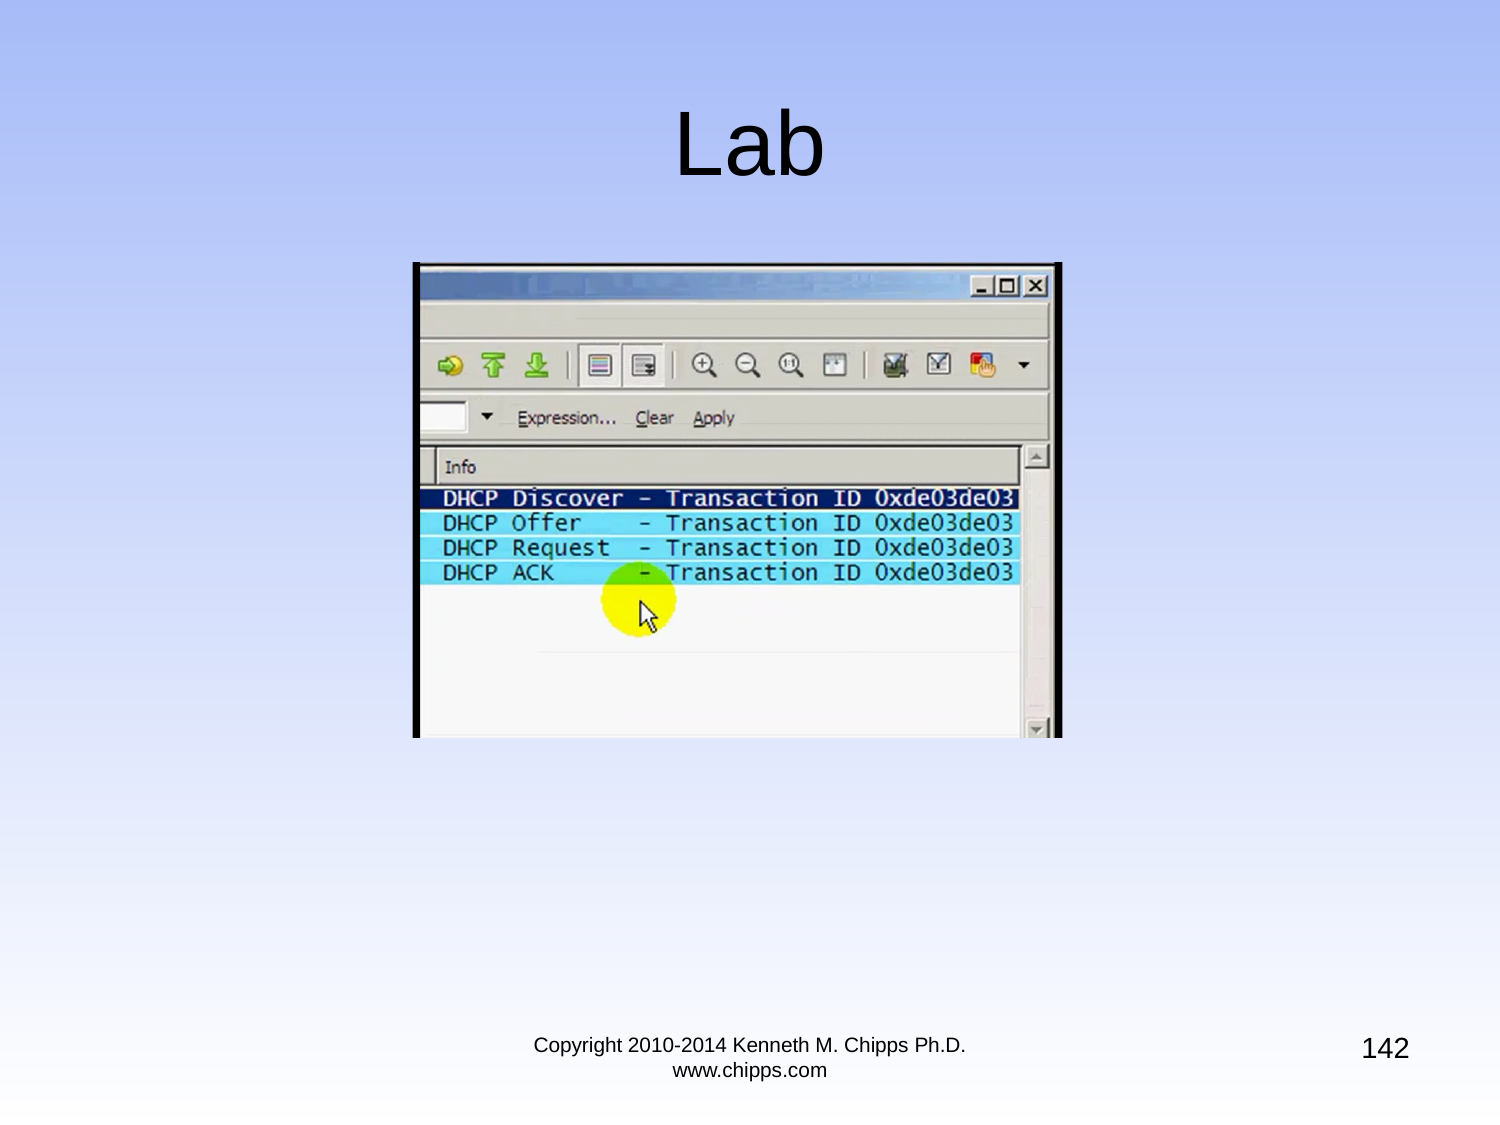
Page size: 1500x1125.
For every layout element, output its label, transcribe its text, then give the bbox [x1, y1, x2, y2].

footer Copyright 2010-2014 Kenneth M. Chipps Ph.D. www.chipps.com [449, 1024, 1051, 1103]
slide_number 142 [1074, 1021, 1426, 1101]
title Lab [1425, 114, 1500, 118]
picture [412, 262, 1063, 738]
title Lab [75, 45, 1425, 233]
title Lab [0, 114, 75, 118]
